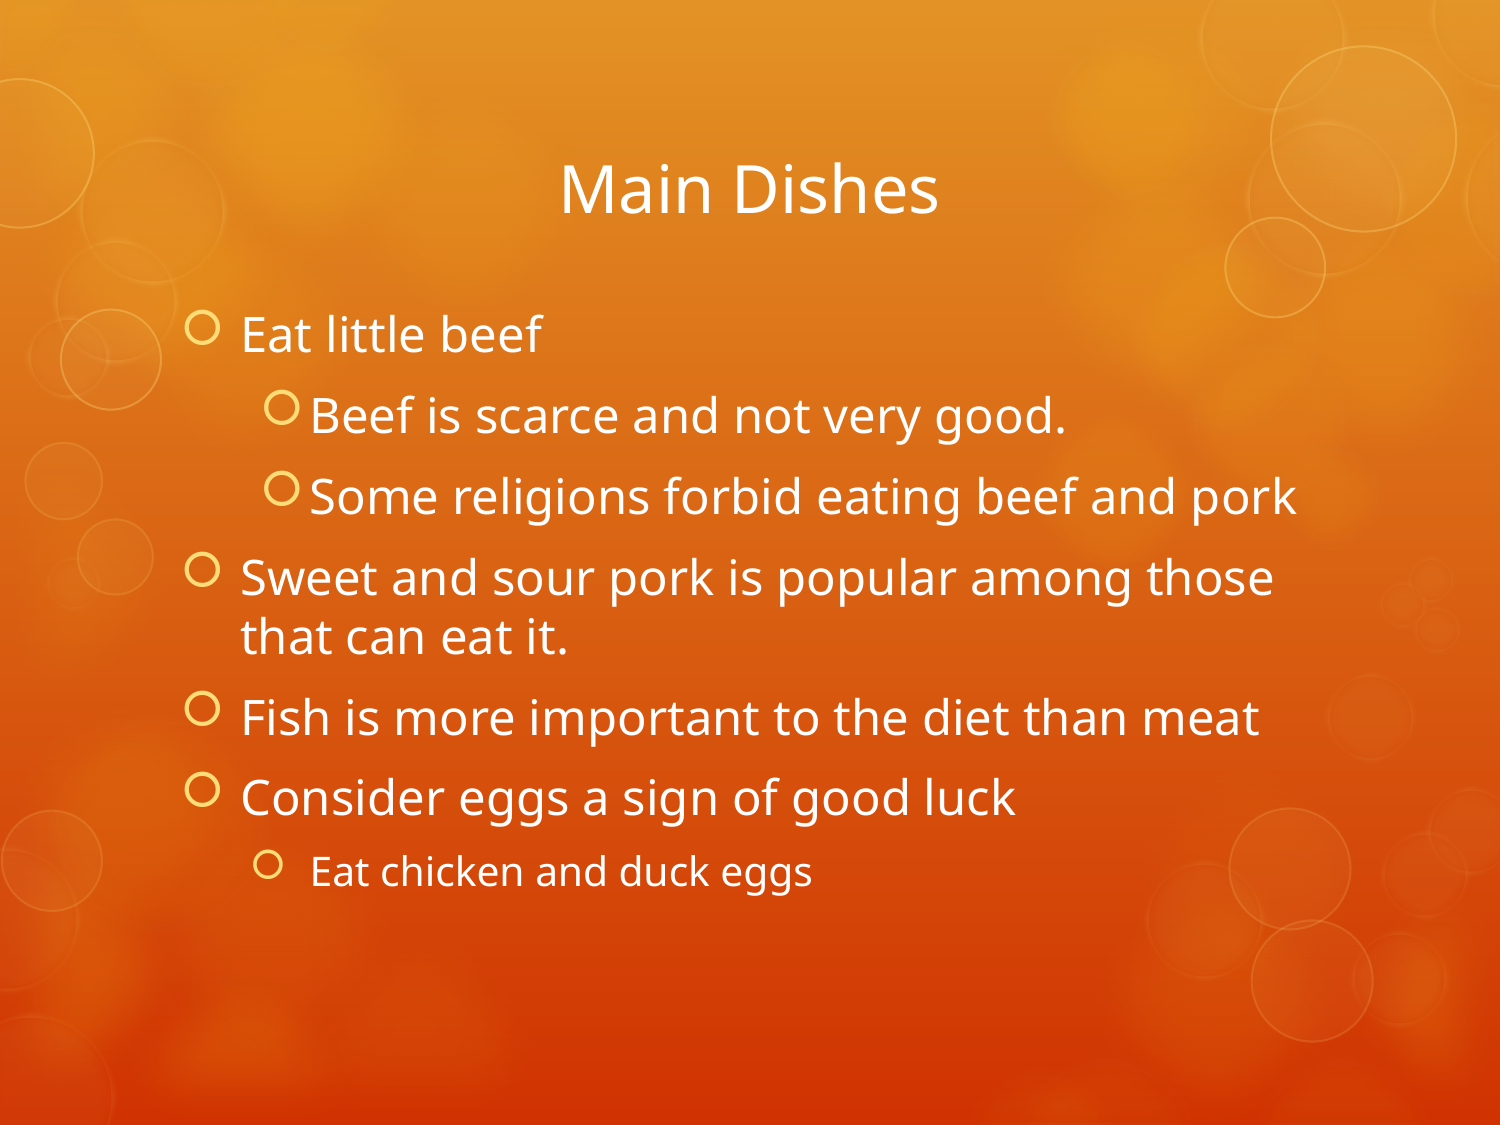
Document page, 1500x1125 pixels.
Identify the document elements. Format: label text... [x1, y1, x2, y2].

title Main Dishes [165, 110, 1335, 263]
list Eat little beef Beef is scarce and not very good. Some religions forbid eating beef and pork Sweet and sour pork is popular among those that can eat it. Fish is more important to the diet than meat Consider eggs a sign of good luck Eat chicken and duck eggs [165, 296, 1335, 962]
